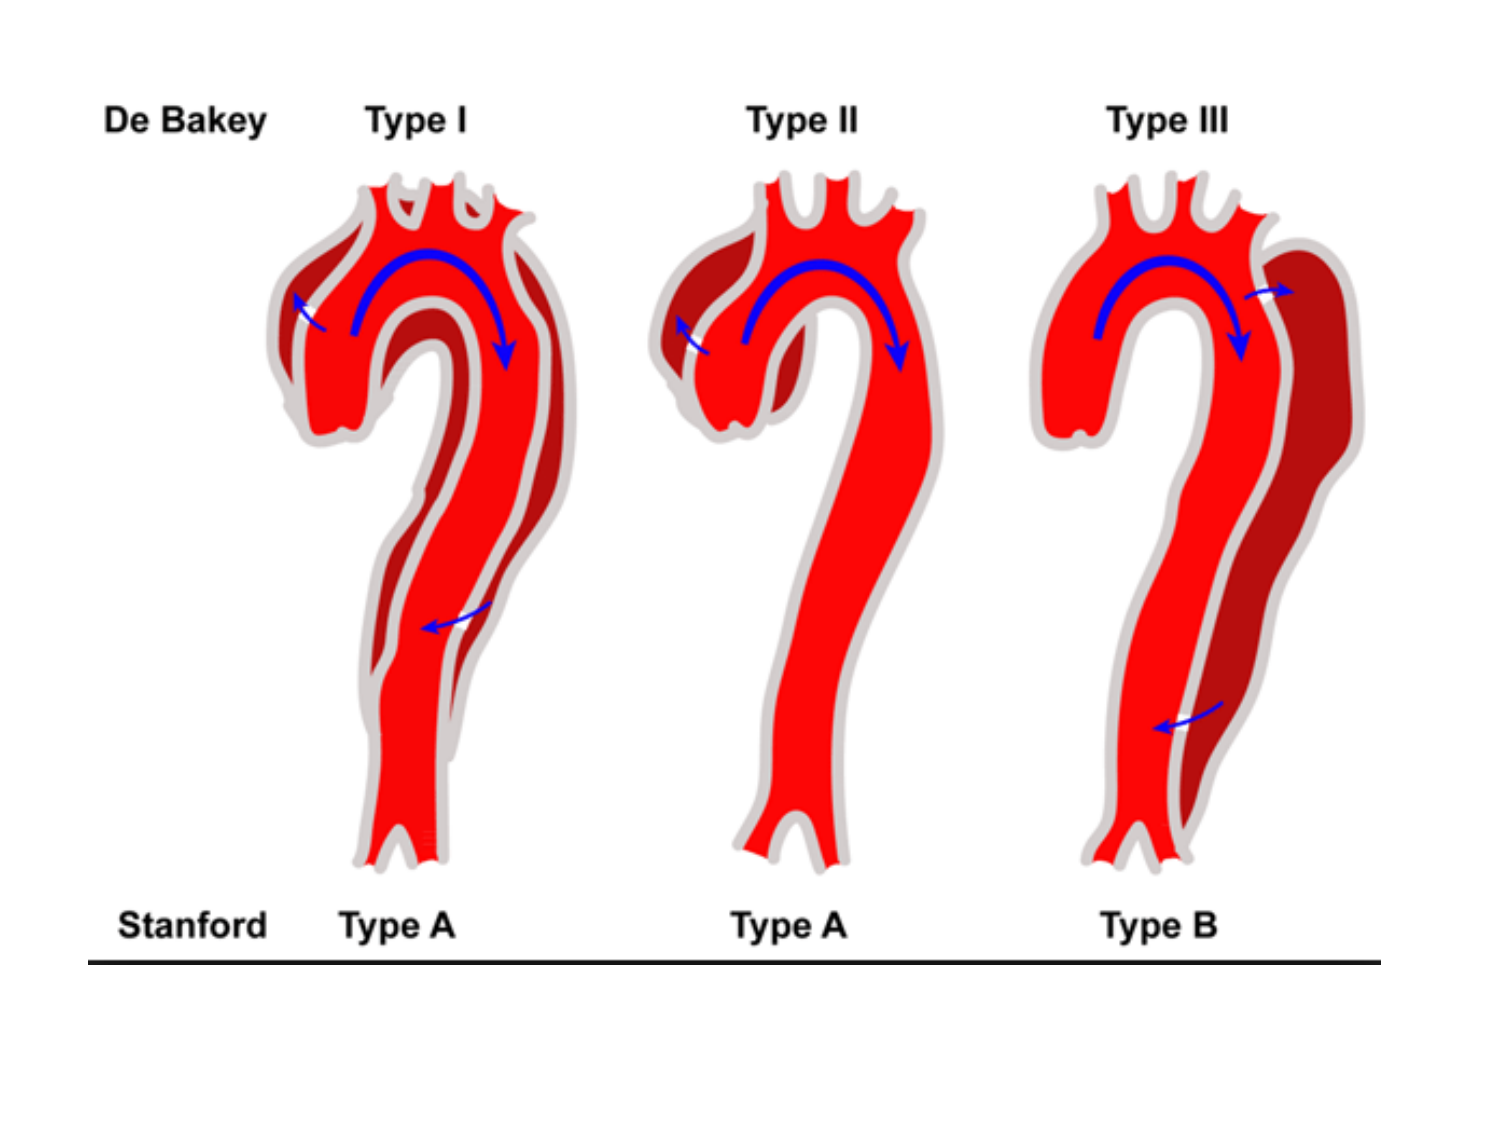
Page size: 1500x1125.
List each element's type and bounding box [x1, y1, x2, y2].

picture [88, 89, 1381, 965]
